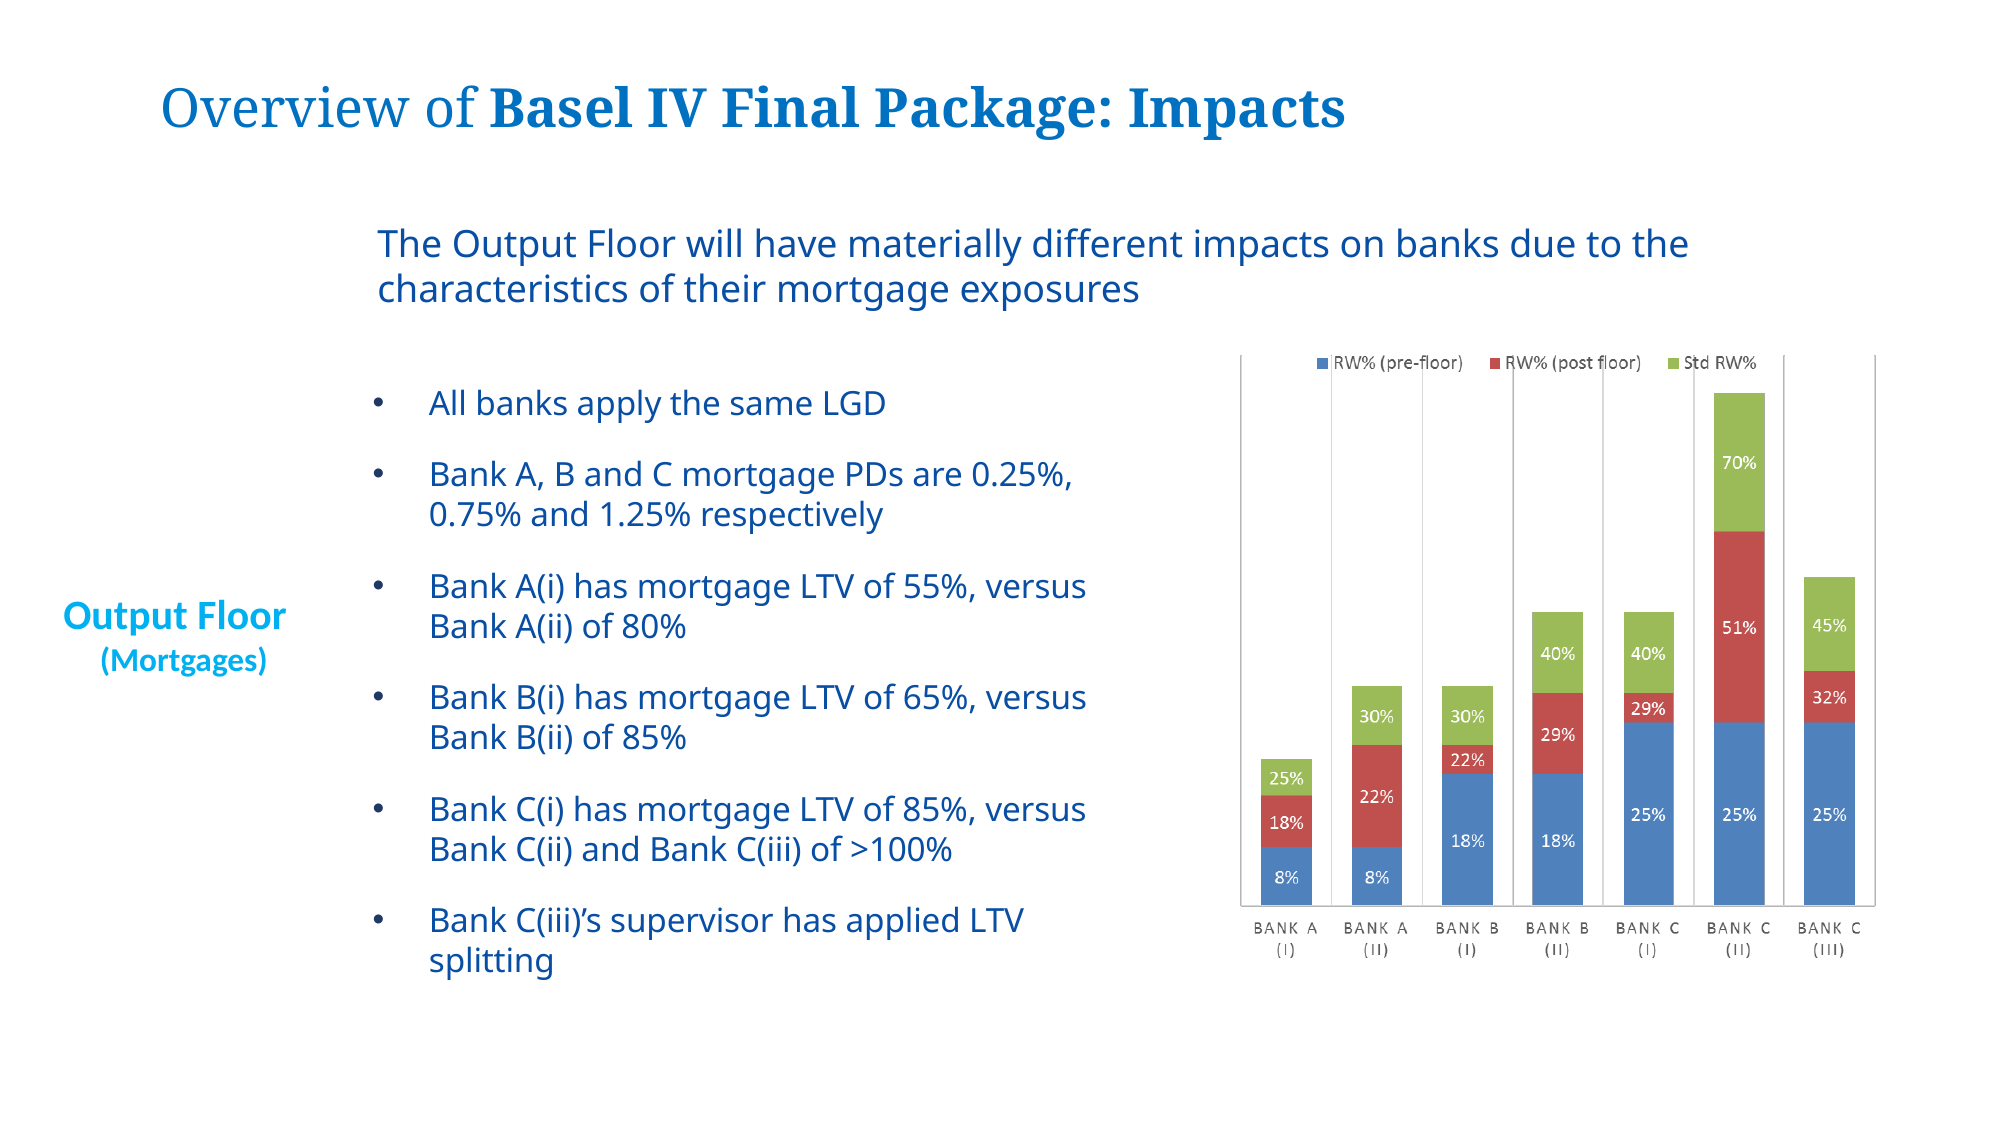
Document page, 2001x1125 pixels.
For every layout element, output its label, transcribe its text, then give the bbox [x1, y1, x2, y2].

picture [1187, 336, 1879, 1018]
text_box All banks apply the same LGD Bank A, B and C mortgage PDs are 0.25%, 0.75% and 1.25% respectively Bank A(i) has mortgage LTV of 55%, versus Bank A(ii) of 80% Bank B(i) has mortgage LTV of 65%, versus Bank B(ii) of 85% Bank C(i) has mortgage LTV of 85%, versus Bank C(ii) and Bank C(iii) of >100% Bank C(iii)’s supervisor has applied LTV splitting [357, 374, 1158, 966]
text_box Overview of Basel IV Final Package: Impacts [145, 34, 1463, 147]
text_box The Output Floor will have materially different impacts on banks due to the characteristics of their mortgage exposures [362, 212, 1910, 363]
text_box Output Floor (Mortgages) [48, 580, 320, 685]
